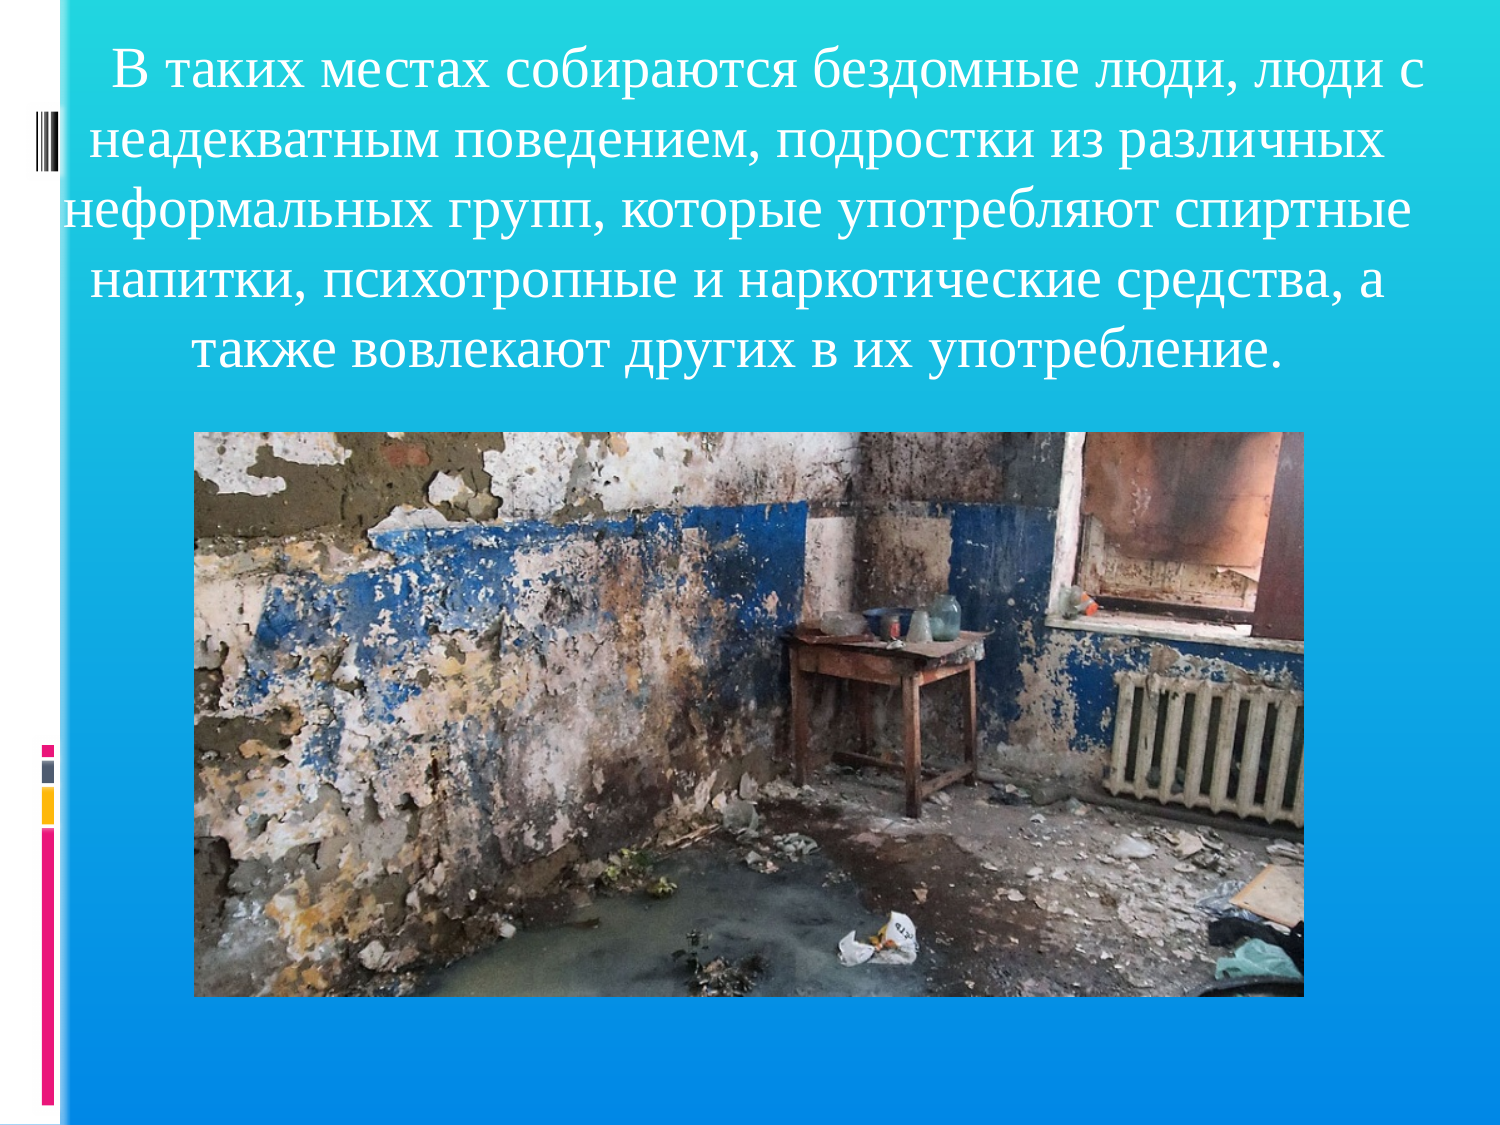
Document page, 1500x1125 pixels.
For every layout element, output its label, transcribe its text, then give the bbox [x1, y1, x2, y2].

text_box В таких местах собираются бездомные люди, люди с неадекватным поведением, подростки из различных неформальных групп, которые употребляют спиртные напитки, психотропные и наркотические средства, а также вовлекают других в их употребление. [29, 21, 1447, 387]
picture [194, 432, 1304, 997]
